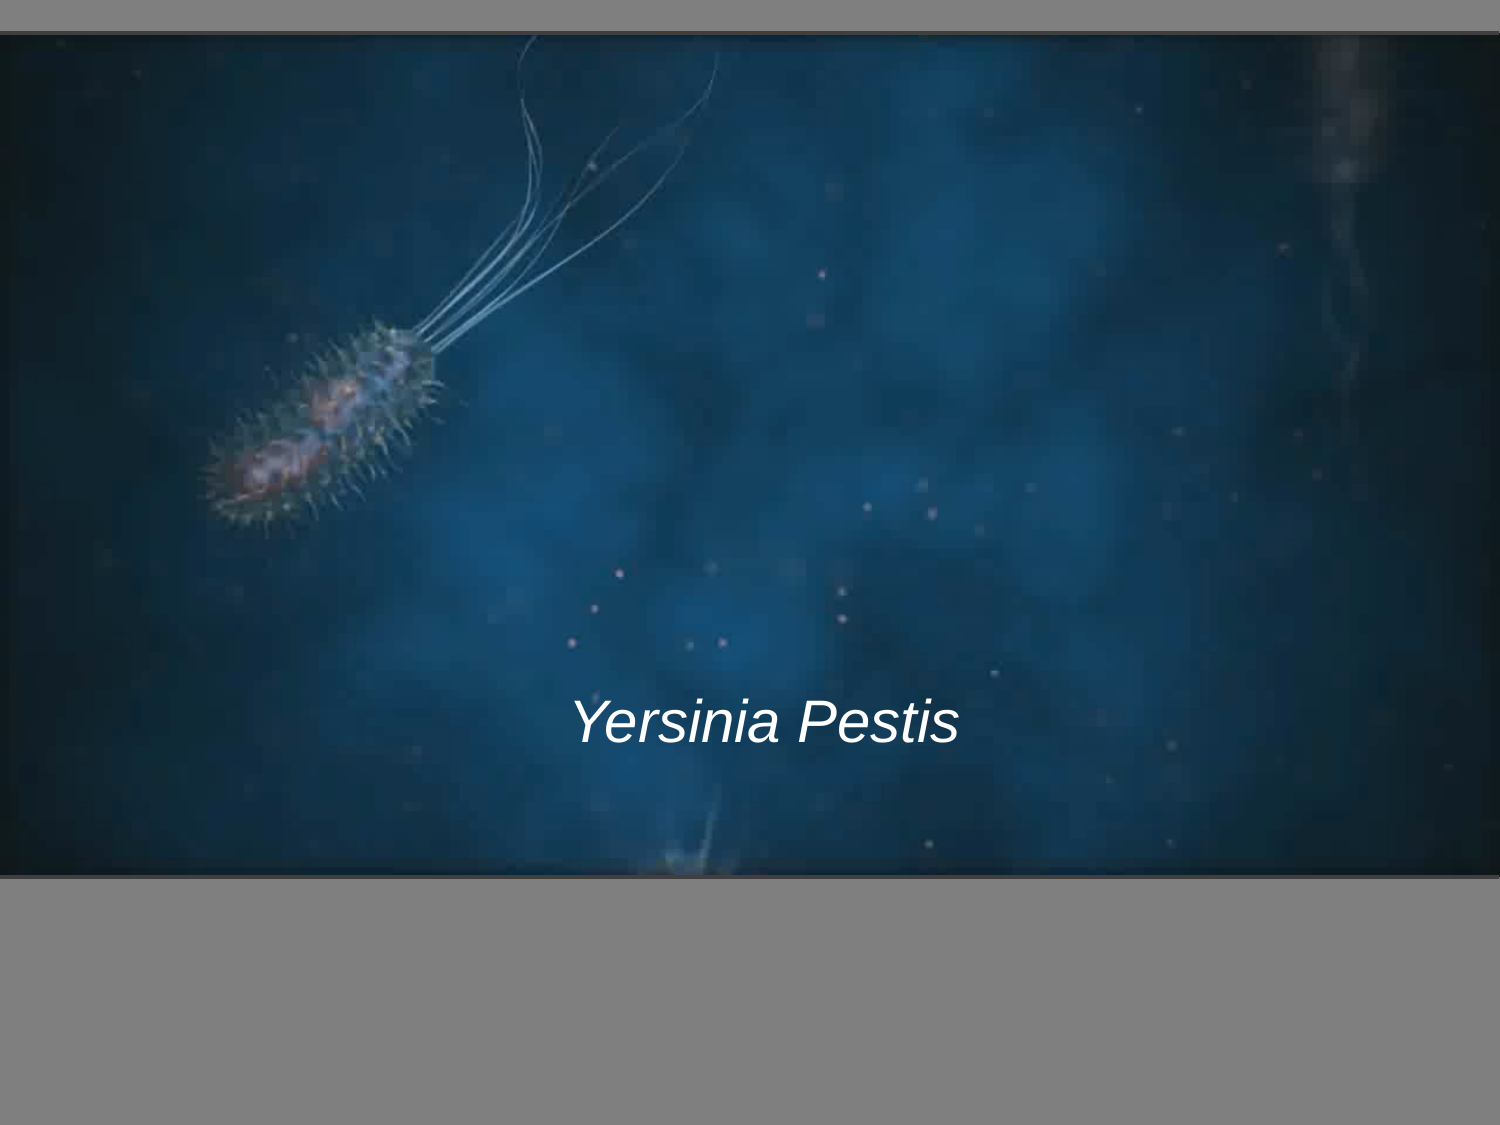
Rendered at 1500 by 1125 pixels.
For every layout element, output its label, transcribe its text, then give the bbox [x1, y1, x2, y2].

picture [0, 33, 1500, 877]
title Yersinia Pestis [127, 537, 1403, 763]
